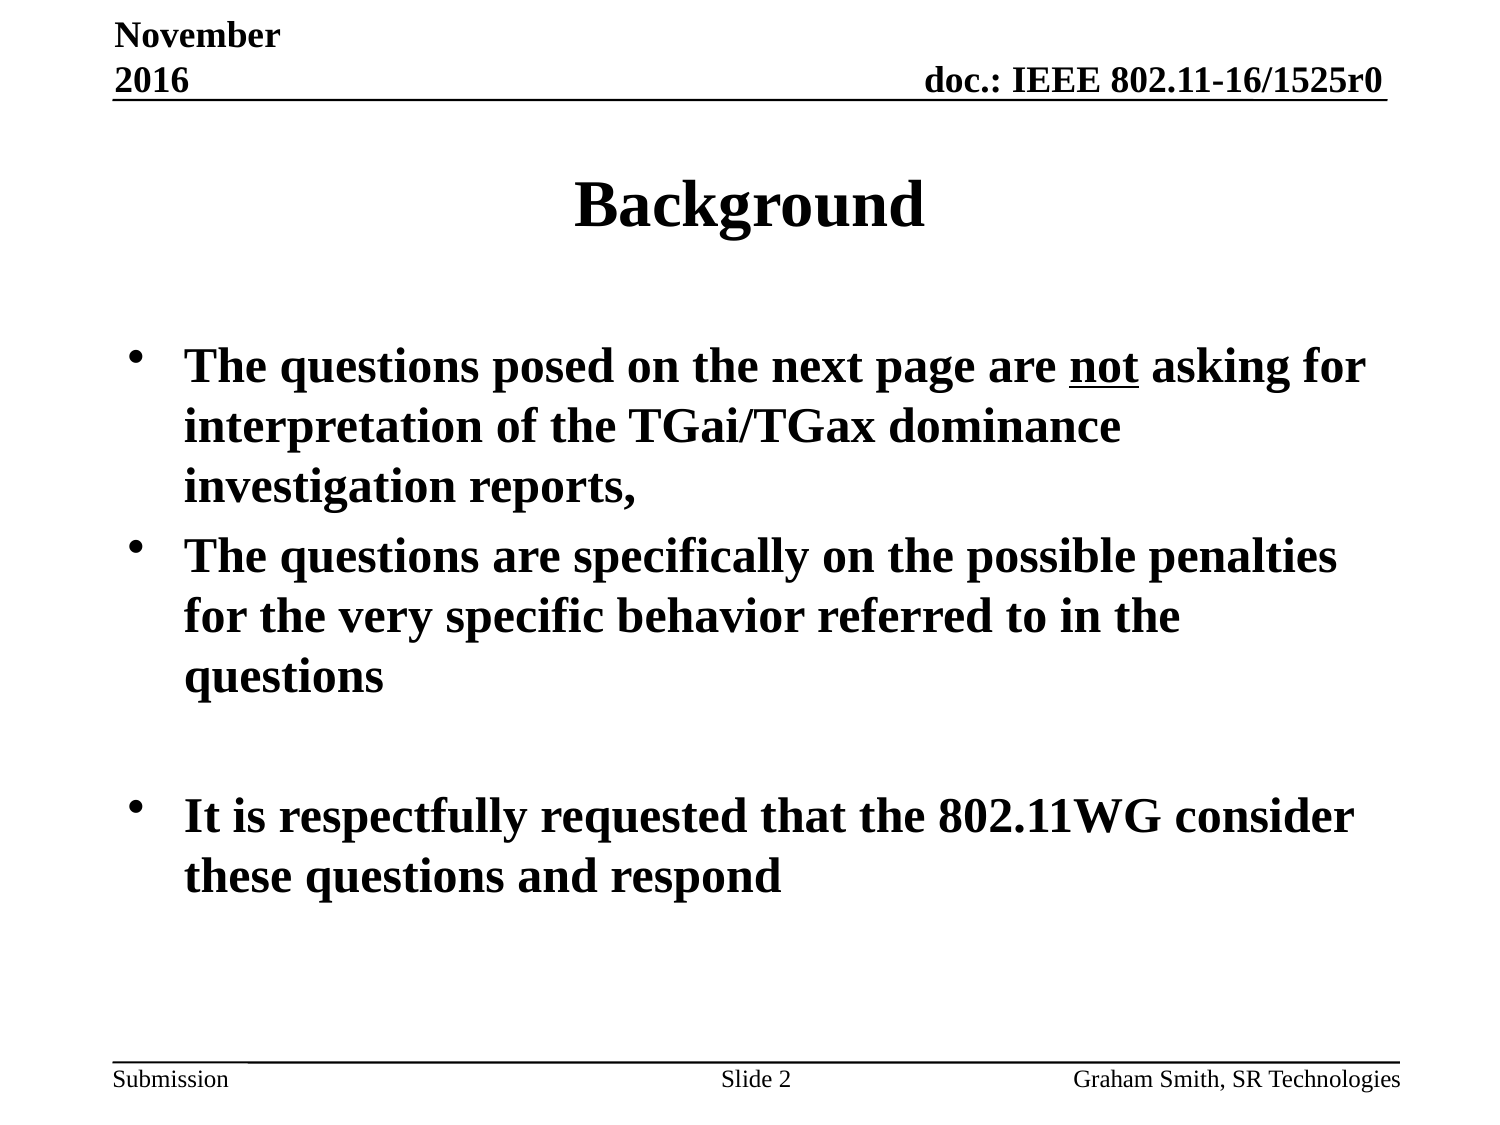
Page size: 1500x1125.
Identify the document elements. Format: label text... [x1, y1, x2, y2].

list The questions posed on the next page are not asking for interpretation of the TGai/TGax dominance investigation reports, The questions are specifically on the possible penalties for the very specific behavior referred to in the questions It is respectfully requested that the 802.11WG consider these questions and respond [112, 324, 1388, 1000]
footer Graham Smith, SR Technologies [1069, 1061, 1402, 1093]
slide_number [114, 54, 286, 101]
slide_number Slide 2 [712, 1061, 800, 1093]
title Background [112, 112, 1388, 288]
